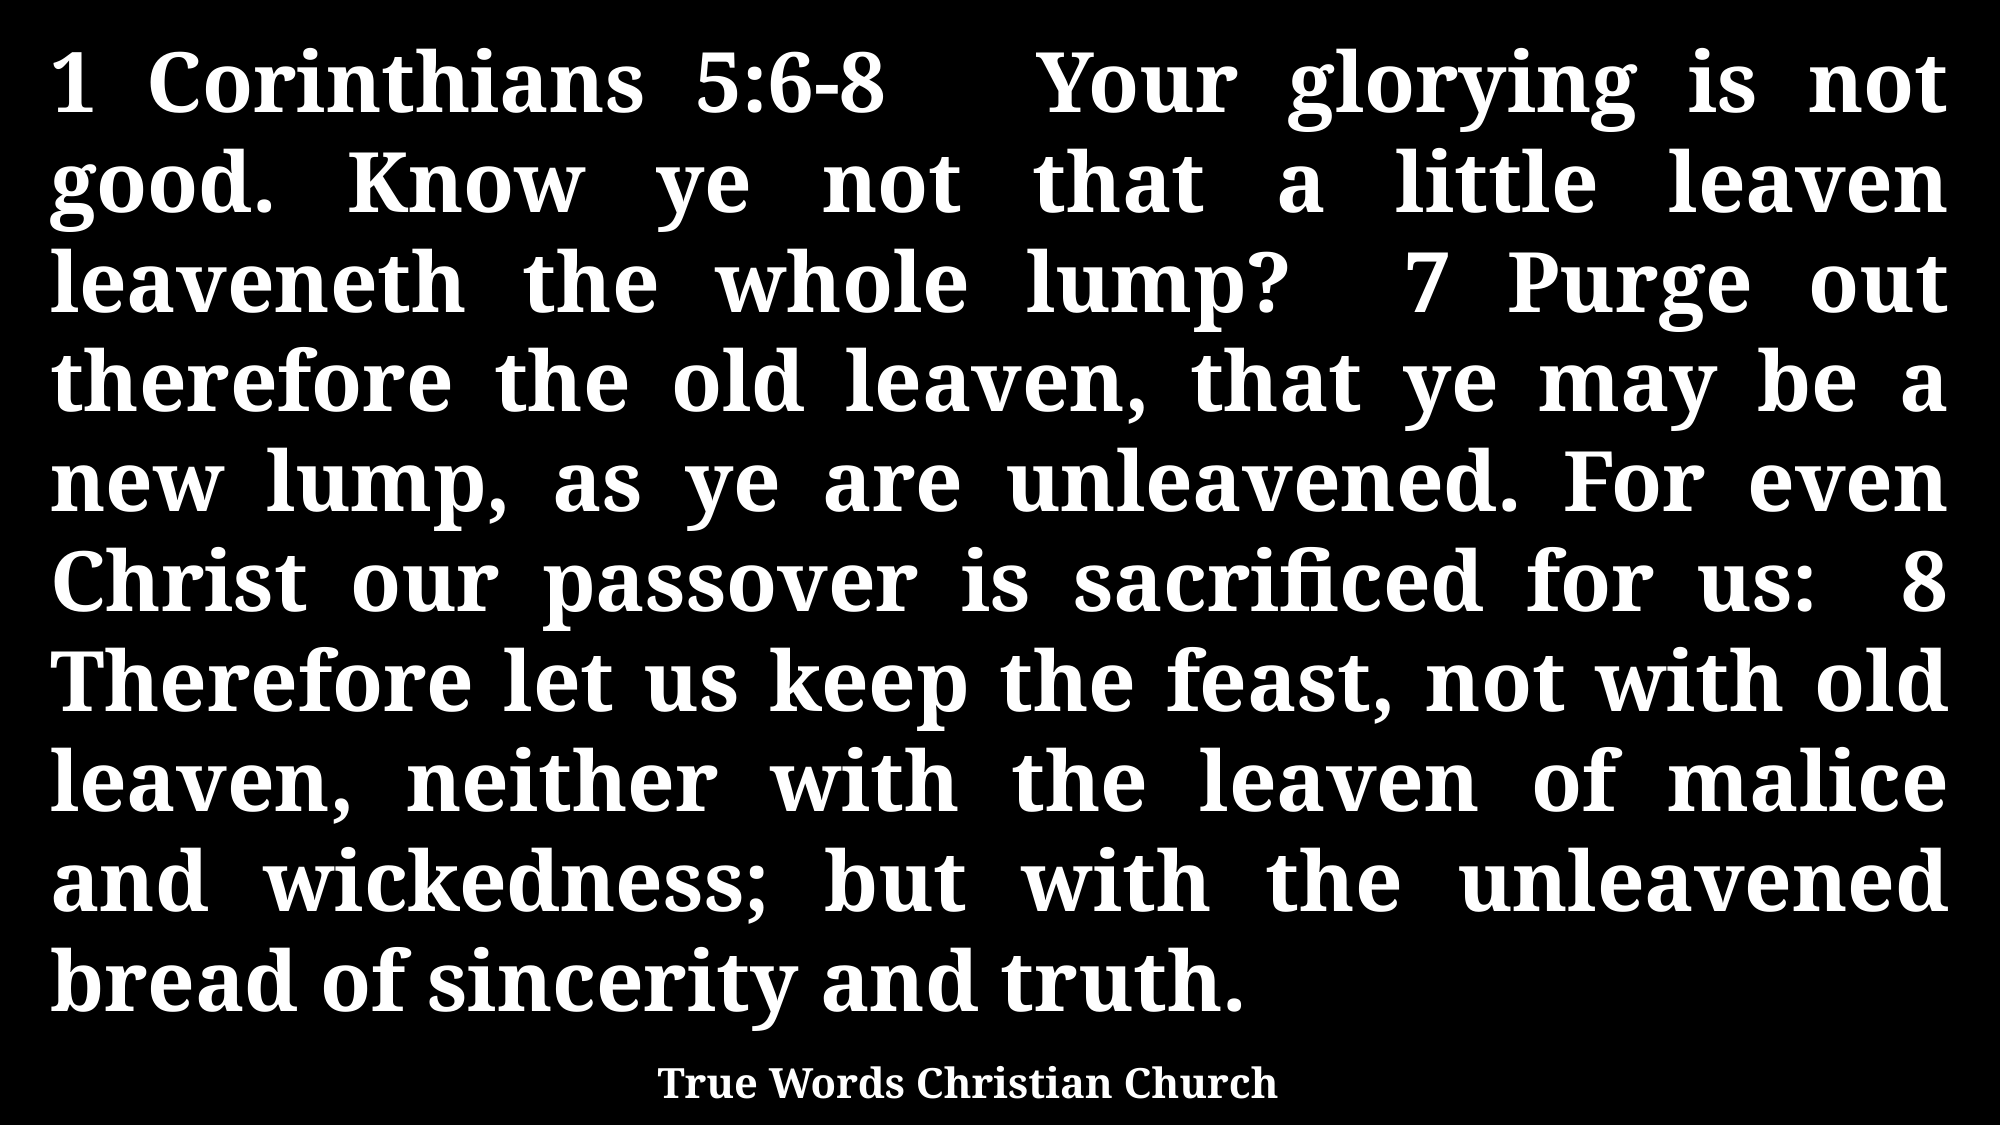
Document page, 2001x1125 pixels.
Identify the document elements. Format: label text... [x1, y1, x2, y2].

text_box 1 Corinthians 5:6-8 Your glorying is not good. Know ye not that a little leaven leaveneth the whole lump? 7 Purge out therefore the old leaven, that ye may be a new lump, as ye are unleavened. For even Christ our passover is sacrificed for us: 8 Therefore let us keep the feast, not with old leaven, neither with the leaven of malice and wickedness; but with the unleavened bread of sincerity and truth. [35, 21, 1965, 1036]
text_box True Words Christian Church [642, 1049, 1294, 1114]
